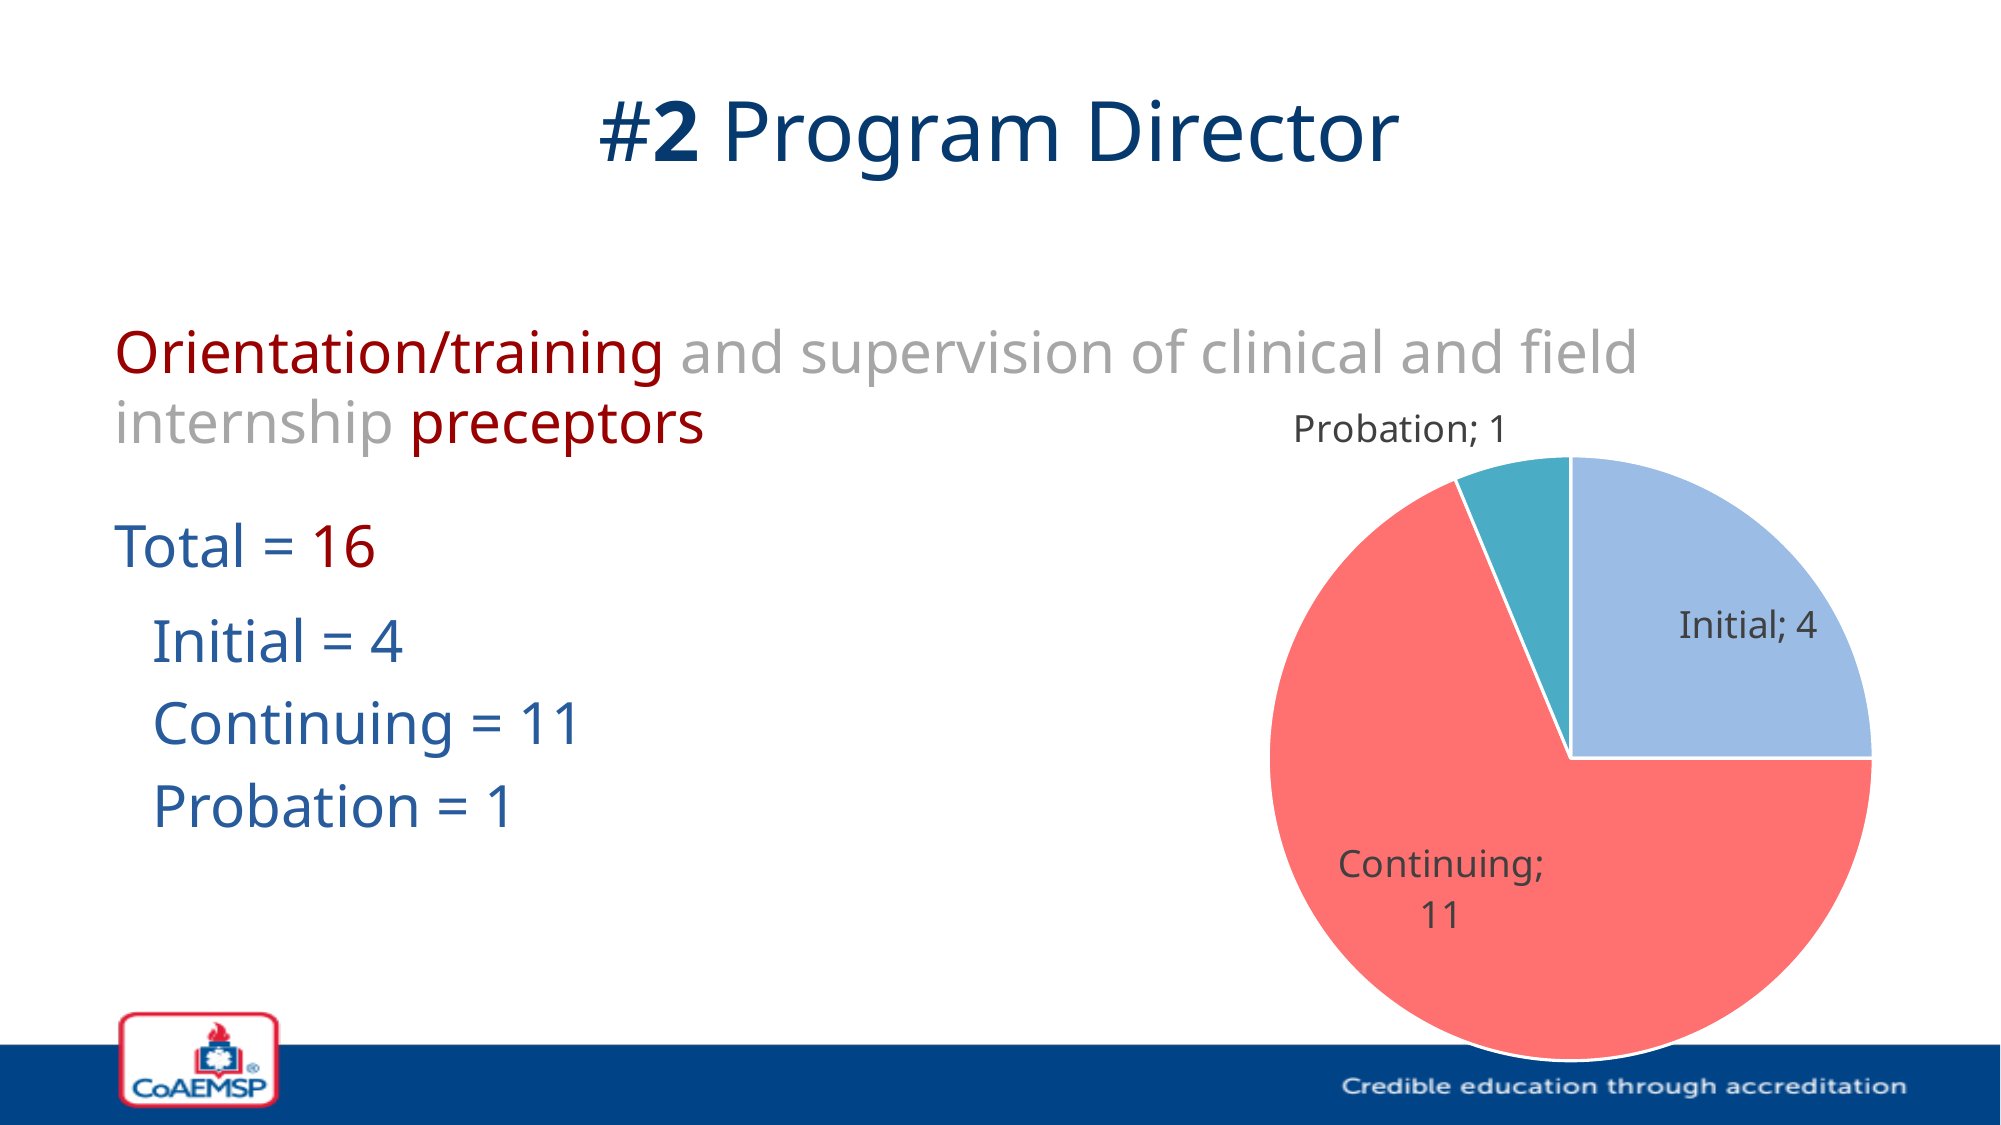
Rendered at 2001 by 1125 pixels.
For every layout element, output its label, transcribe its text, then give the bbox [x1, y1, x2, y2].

chart [946, 383, 2000, 1109]
title #2 Program Director [99, 70, 1900, 183]
list Orientation/training and supervision of clinical and field internship preceptors Total = 16 Initial = 4 Continuing = 11 Probation = 1 [99, 183, 1900, 969]
